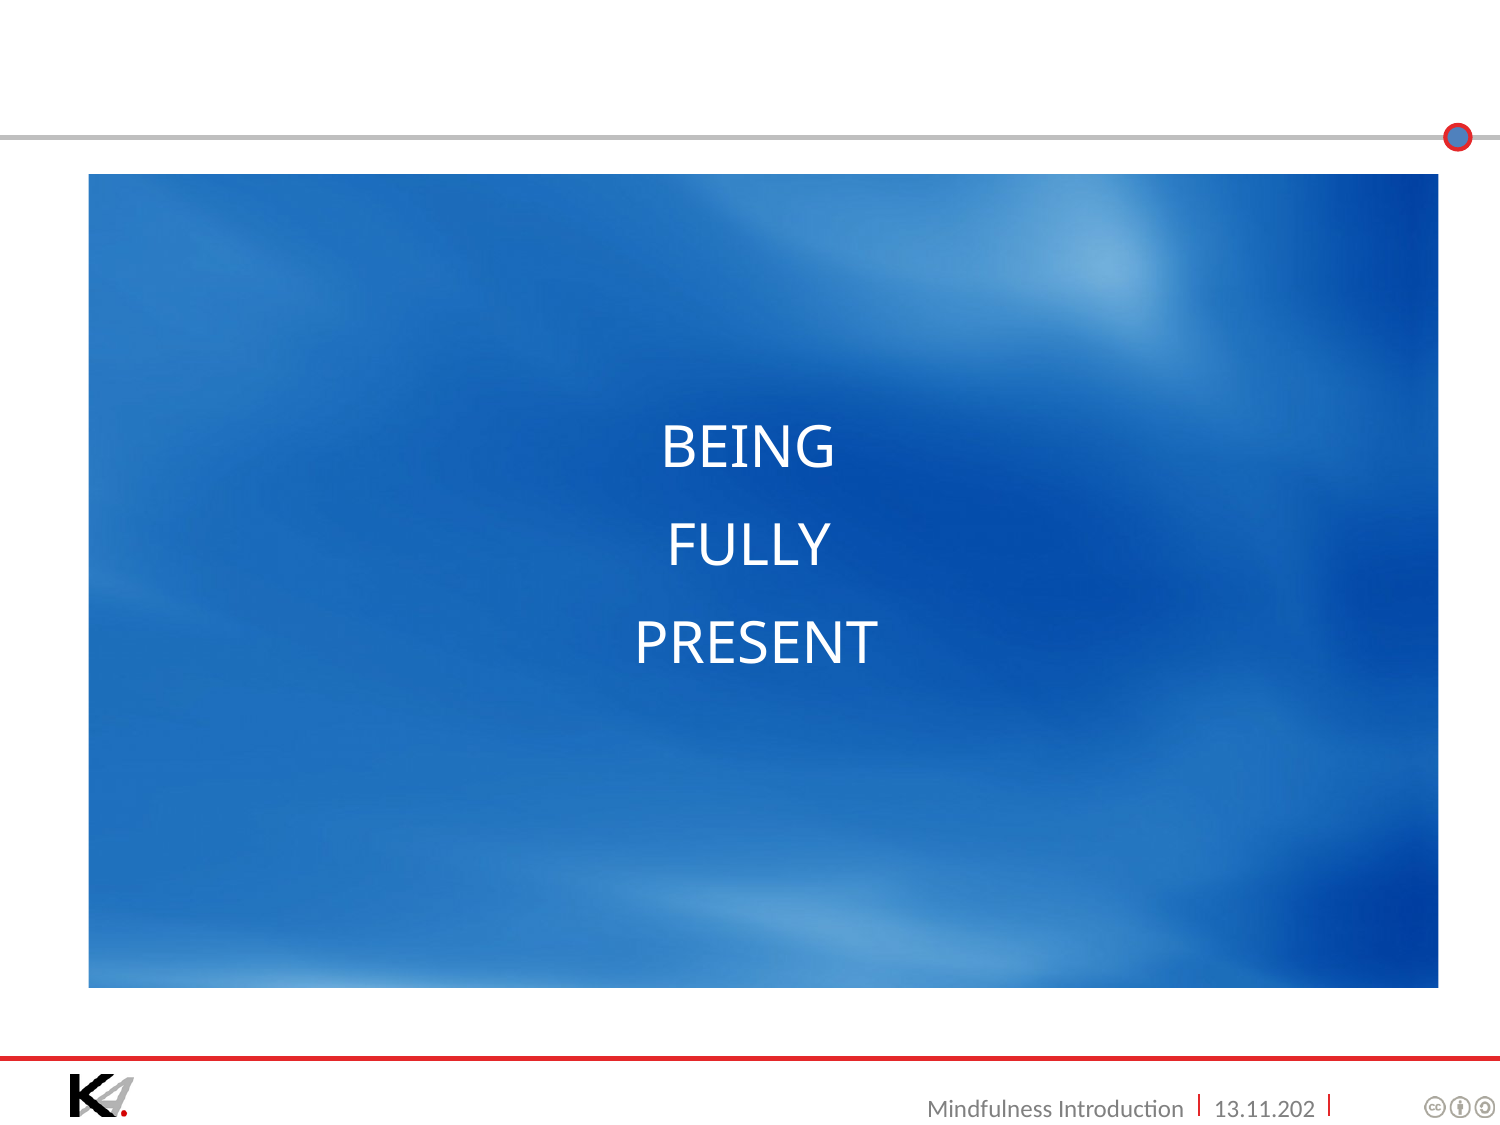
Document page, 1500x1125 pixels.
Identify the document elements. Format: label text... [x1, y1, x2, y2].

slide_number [1200, 1083, 1341, 1125]
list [88, 174, 1439, 988]
picture [70, 1074, 134, 1117]
footer Mindfulness Introduction [833, 1083, 1200, 1125]
